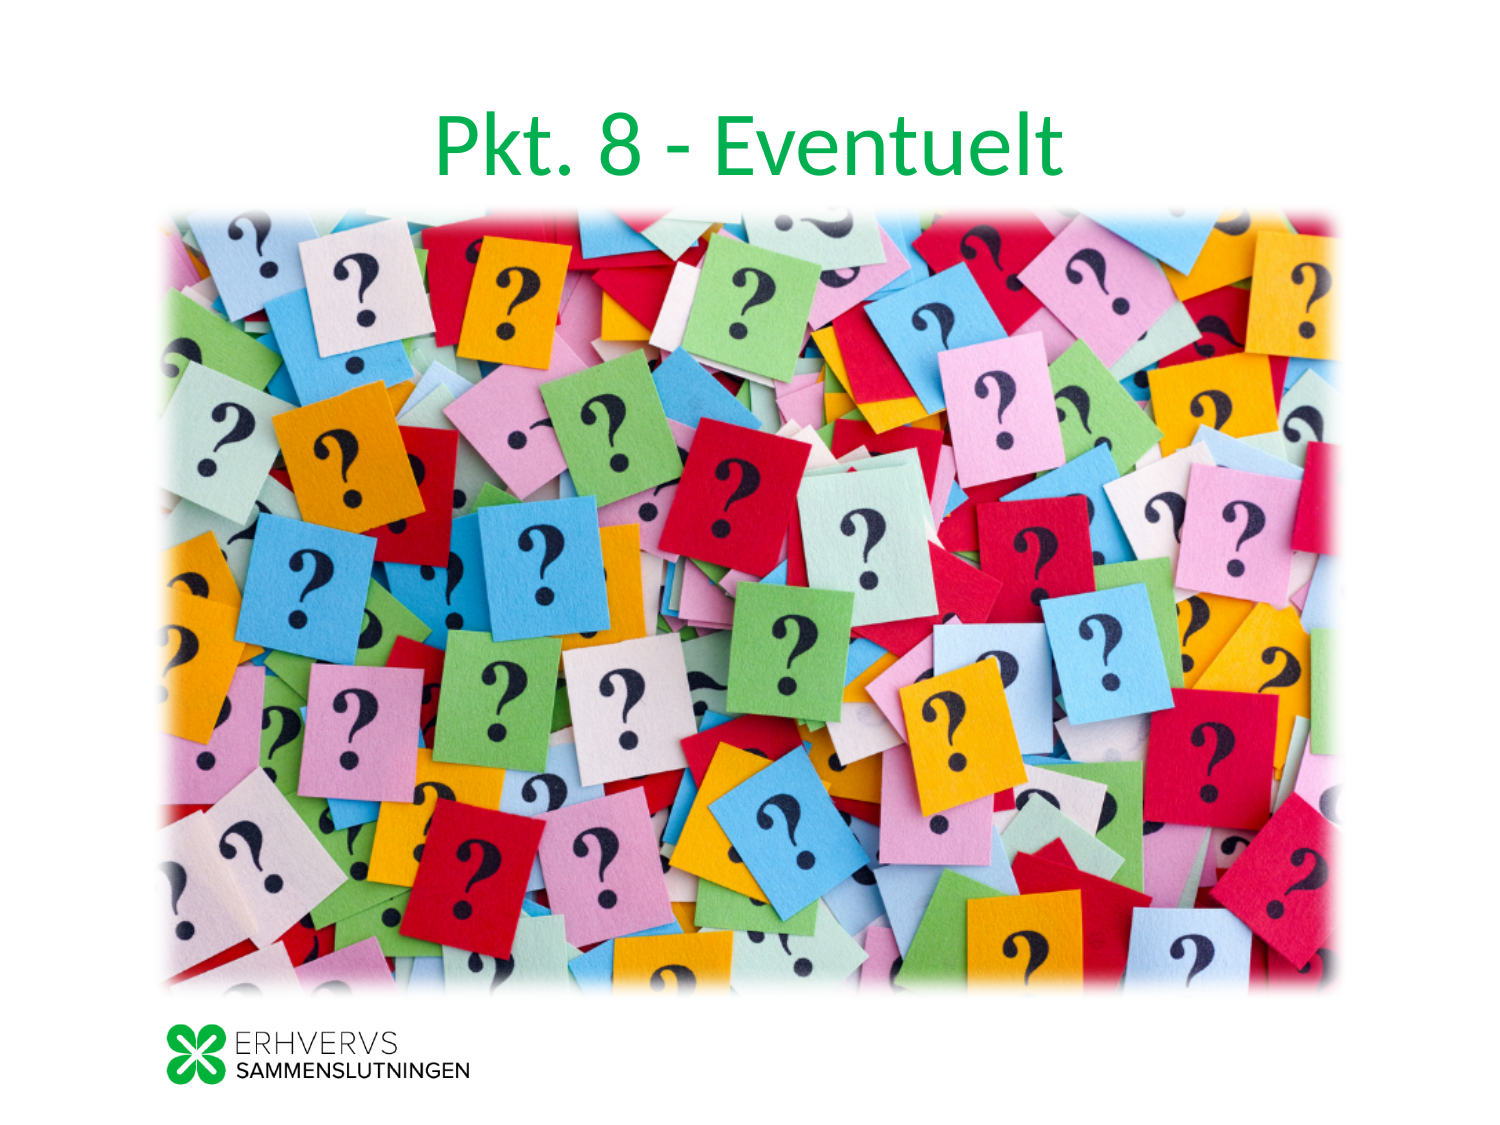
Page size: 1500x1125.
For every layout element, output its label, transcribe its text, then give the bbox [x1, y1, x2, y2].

title Pkt. 8 - Eventuelt [75, 45, 1425, 233]
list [153, 203, 1347, 1000]
picture [153, 1011, 475, 1091]
